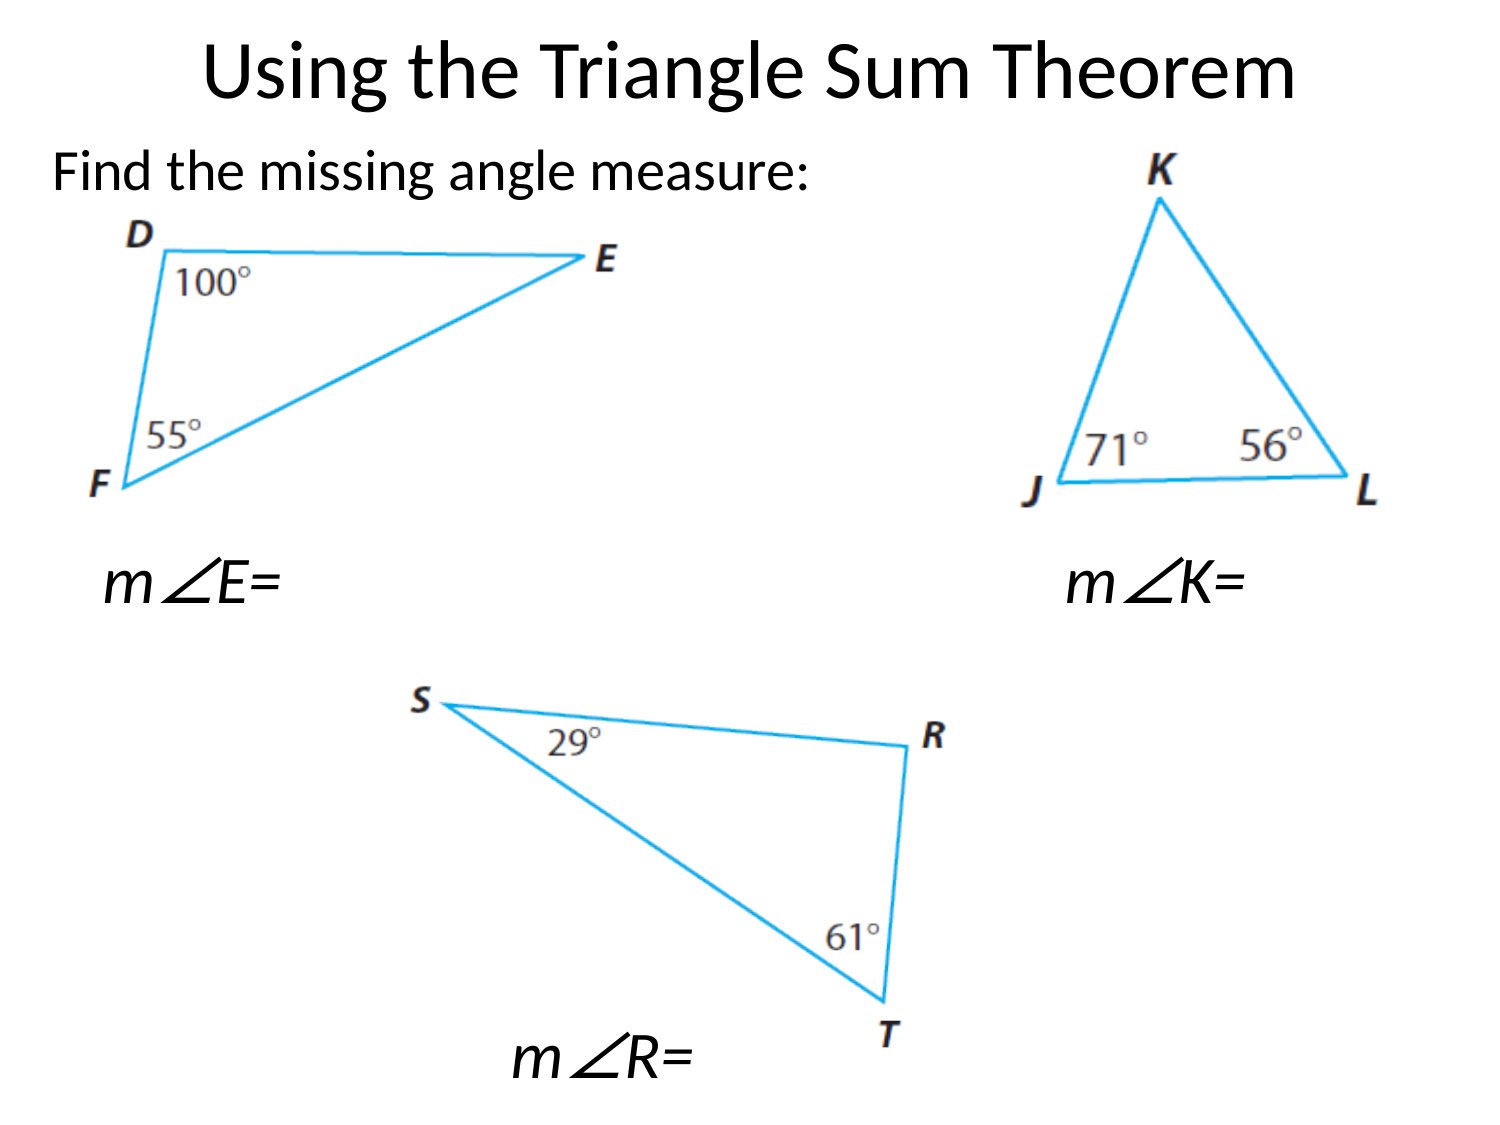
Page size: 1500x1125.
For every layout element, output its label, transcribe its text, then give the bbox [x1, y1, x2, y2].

title Using the Triangle Sum Theorem [24, 0, 1475, 130]
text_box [396, 666, 963, 1101]
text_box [987, 137, 1401, 626]
text_box Find the missing angle measure: [37, 125, 1475, 225]
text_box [49, 185, 626, 626]
